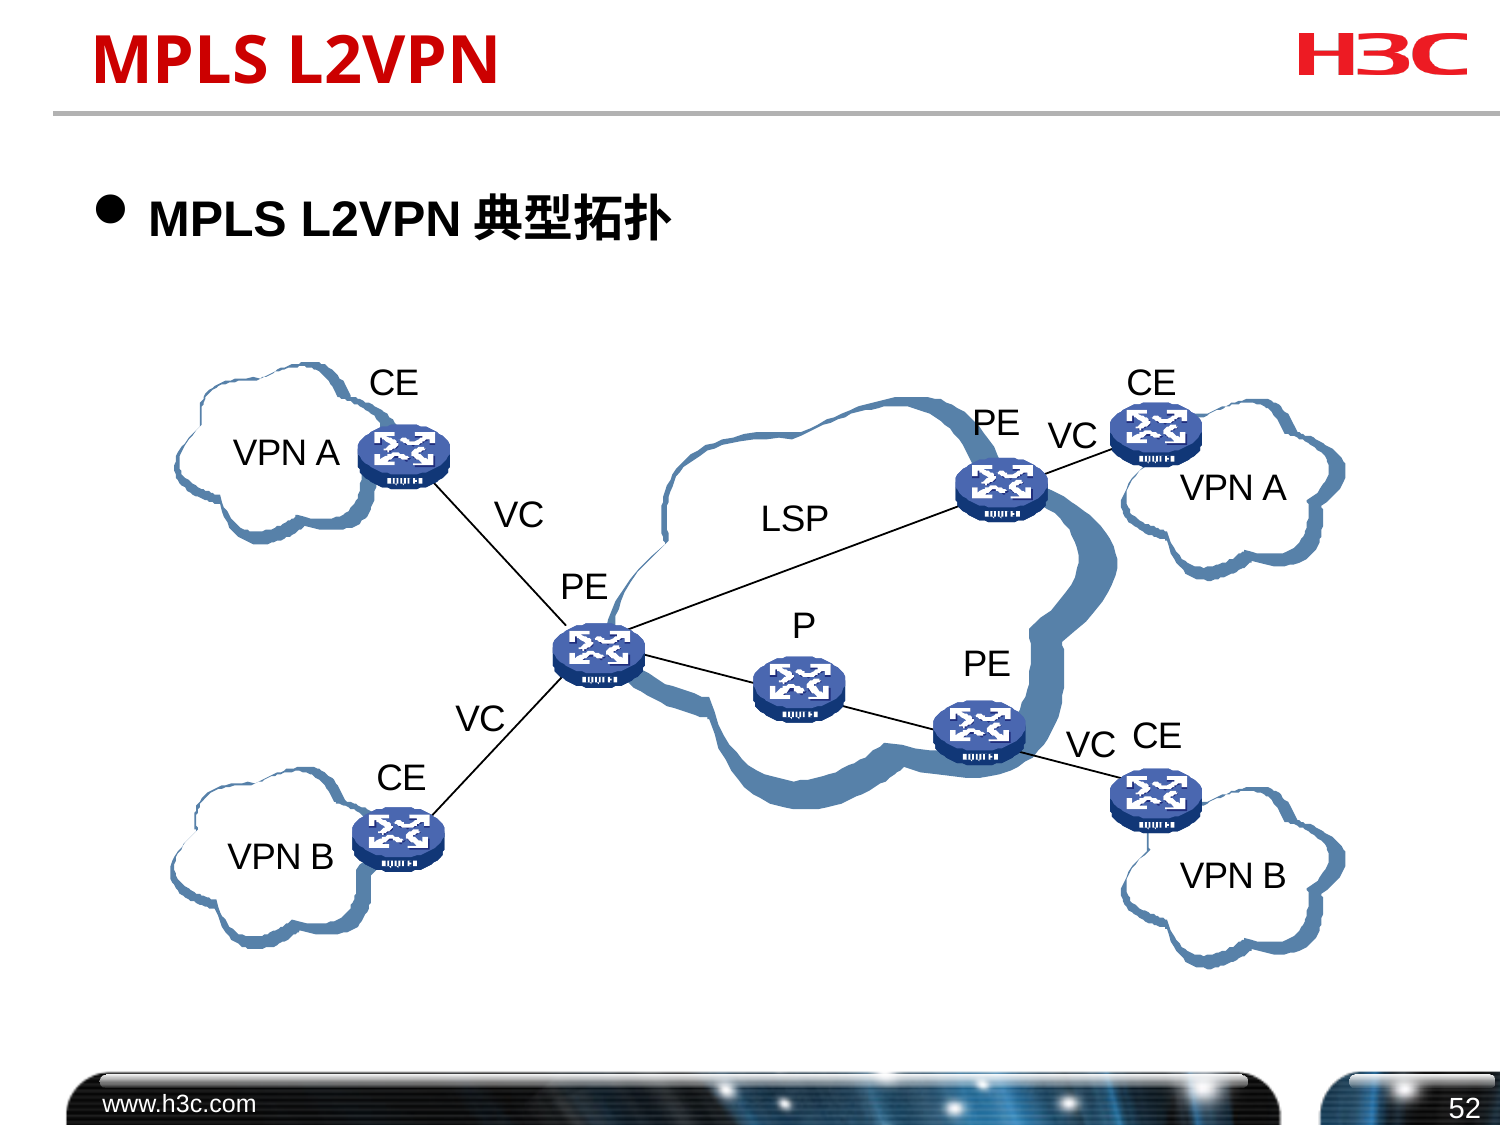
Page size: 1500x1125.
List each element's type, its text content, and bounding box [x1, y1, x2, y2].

title MPLS L2VPN [75, 7, 1263, 108]
picture [50, 1051, 1500, 1125]
list MPLS L2VPN典型拓扑 [76, 172, 1365, 258]
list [159, 314, 1365, 995]
picture [1299, 33, 1467, 75]
